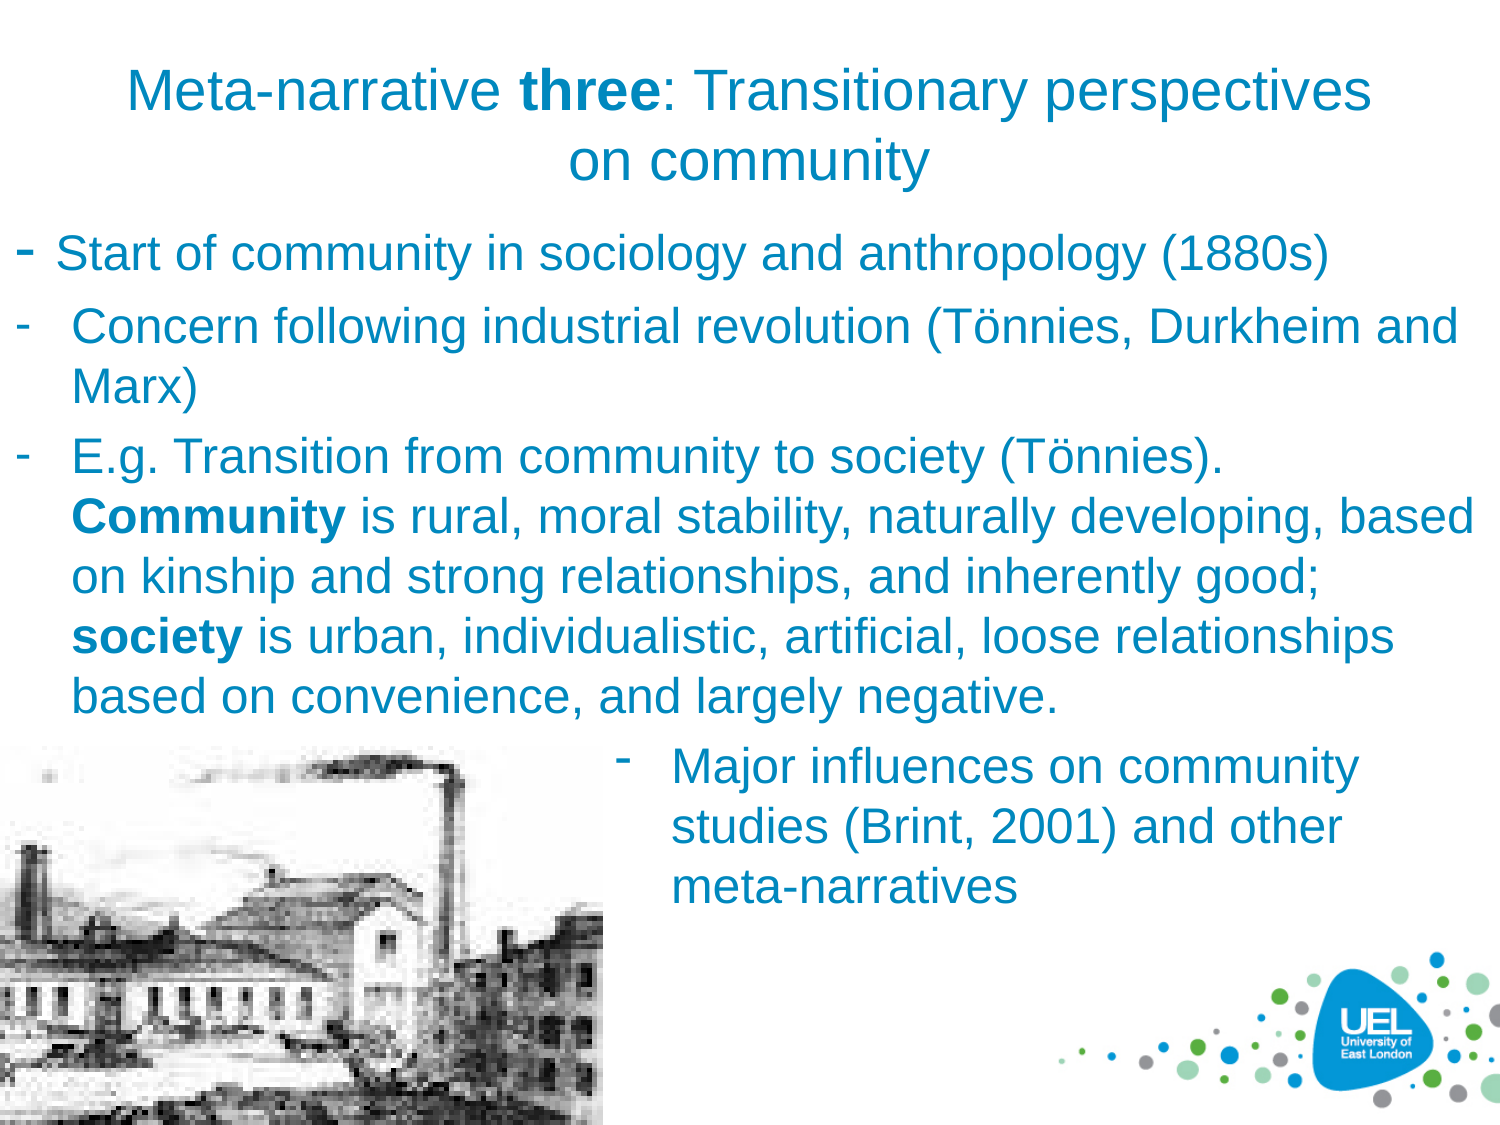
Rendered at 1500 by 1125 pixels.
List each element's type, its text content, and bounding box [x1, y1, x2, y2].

picture [0, 746, 1500, 1125]
text_box Meta-narrative three: Transitionary perspectives on community [74, 45, 1425, 233]
text_box - Start of community in sociology and anthropology (1880s) Concern following industrial revolution (Tӧnnies, Durkheim and Marx) E.g. Transition from community to society (Tӧnnies). Community is rural, moral stability, naturally developing, based on kinship and strong relationships, and inherently good; society is urban, individualistic, artificial, loose relationships based on convenience, and largely negative. Major influences on community studies (Brint, 2001) and other meta-narratives [0, 196, 1500, 1083]
